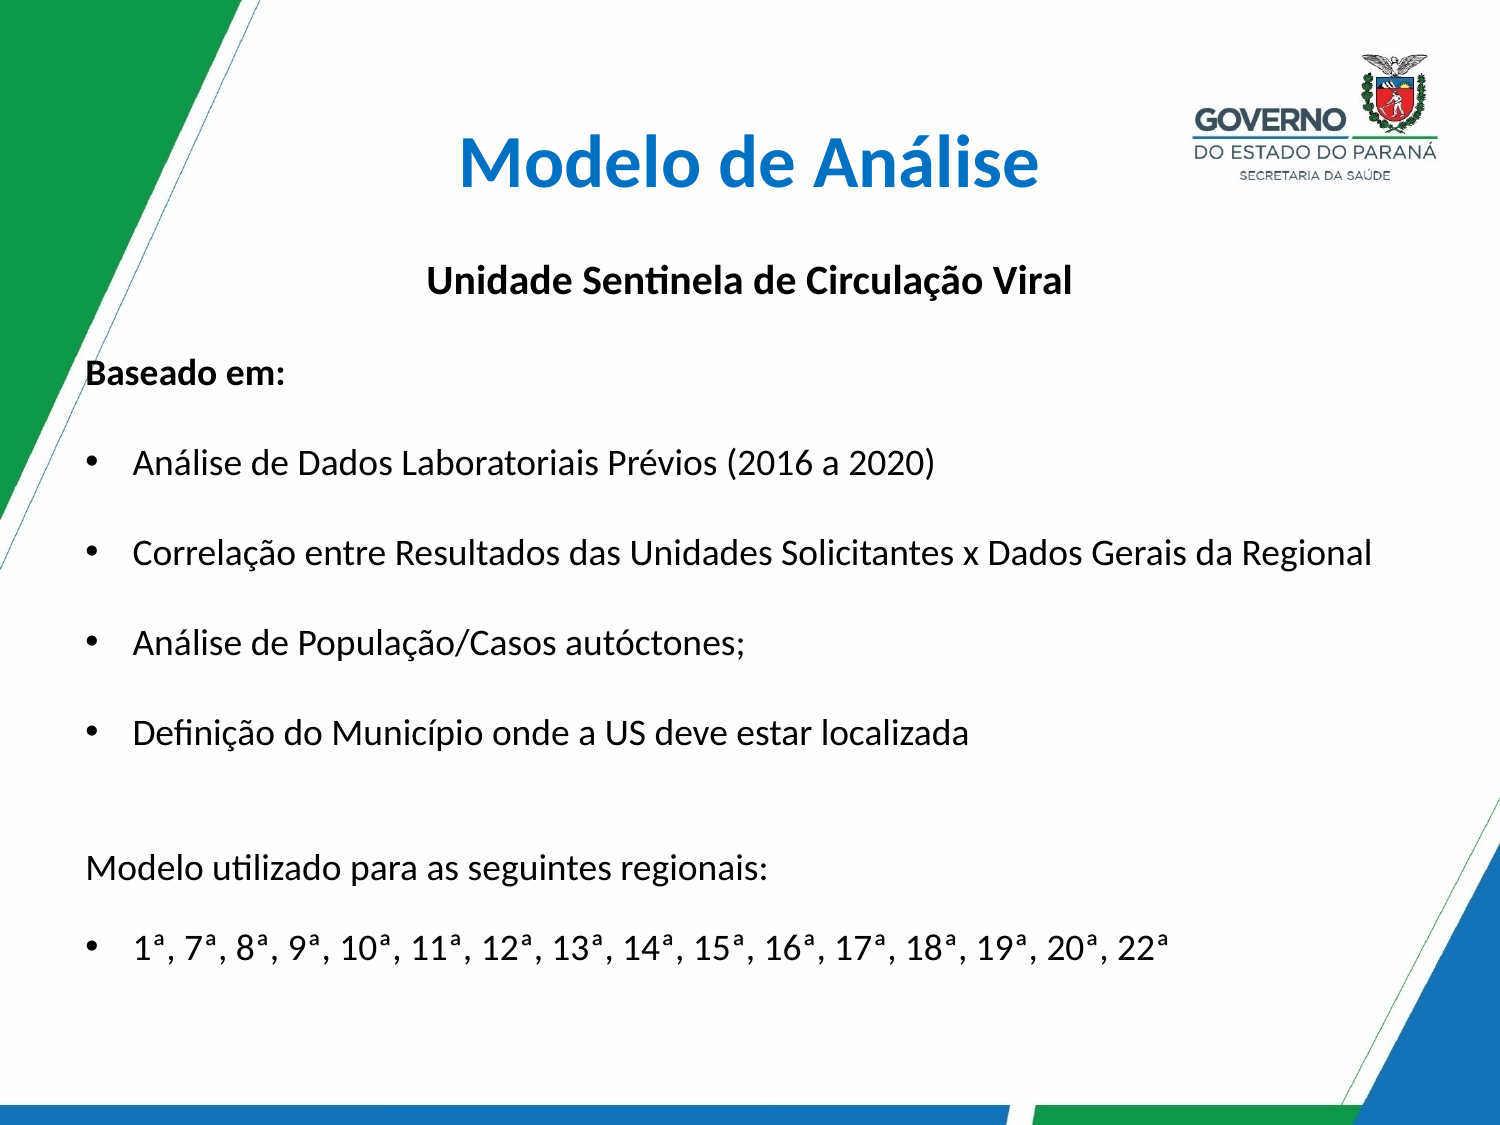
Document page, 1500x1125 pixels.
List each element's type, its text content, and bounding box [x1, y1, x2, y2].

picture [0, 0, 1500, 1125]
text_box Modelo de Análise Unidade Sentinela de Circulação Viral Baseado em: Análise de Dados Laboratoriais Prévios (2016 a 2020) Correlação entre Resultados das Unidades Solicitantes x Dados Gerais da Regional Análise de População/Casos autóctones; Definição do Município onde a US deve estar localizada Modelo utilizado para as seguintes regionais: 1ª, 7ª, 8ª, 9ª, 10ª, 11ª, 12ª, 13ª, 14ª, 15ª, 16ª, 17ª, 18ª, 19ª, 20ª, 22ª [70, 60, 1430, 1054]
